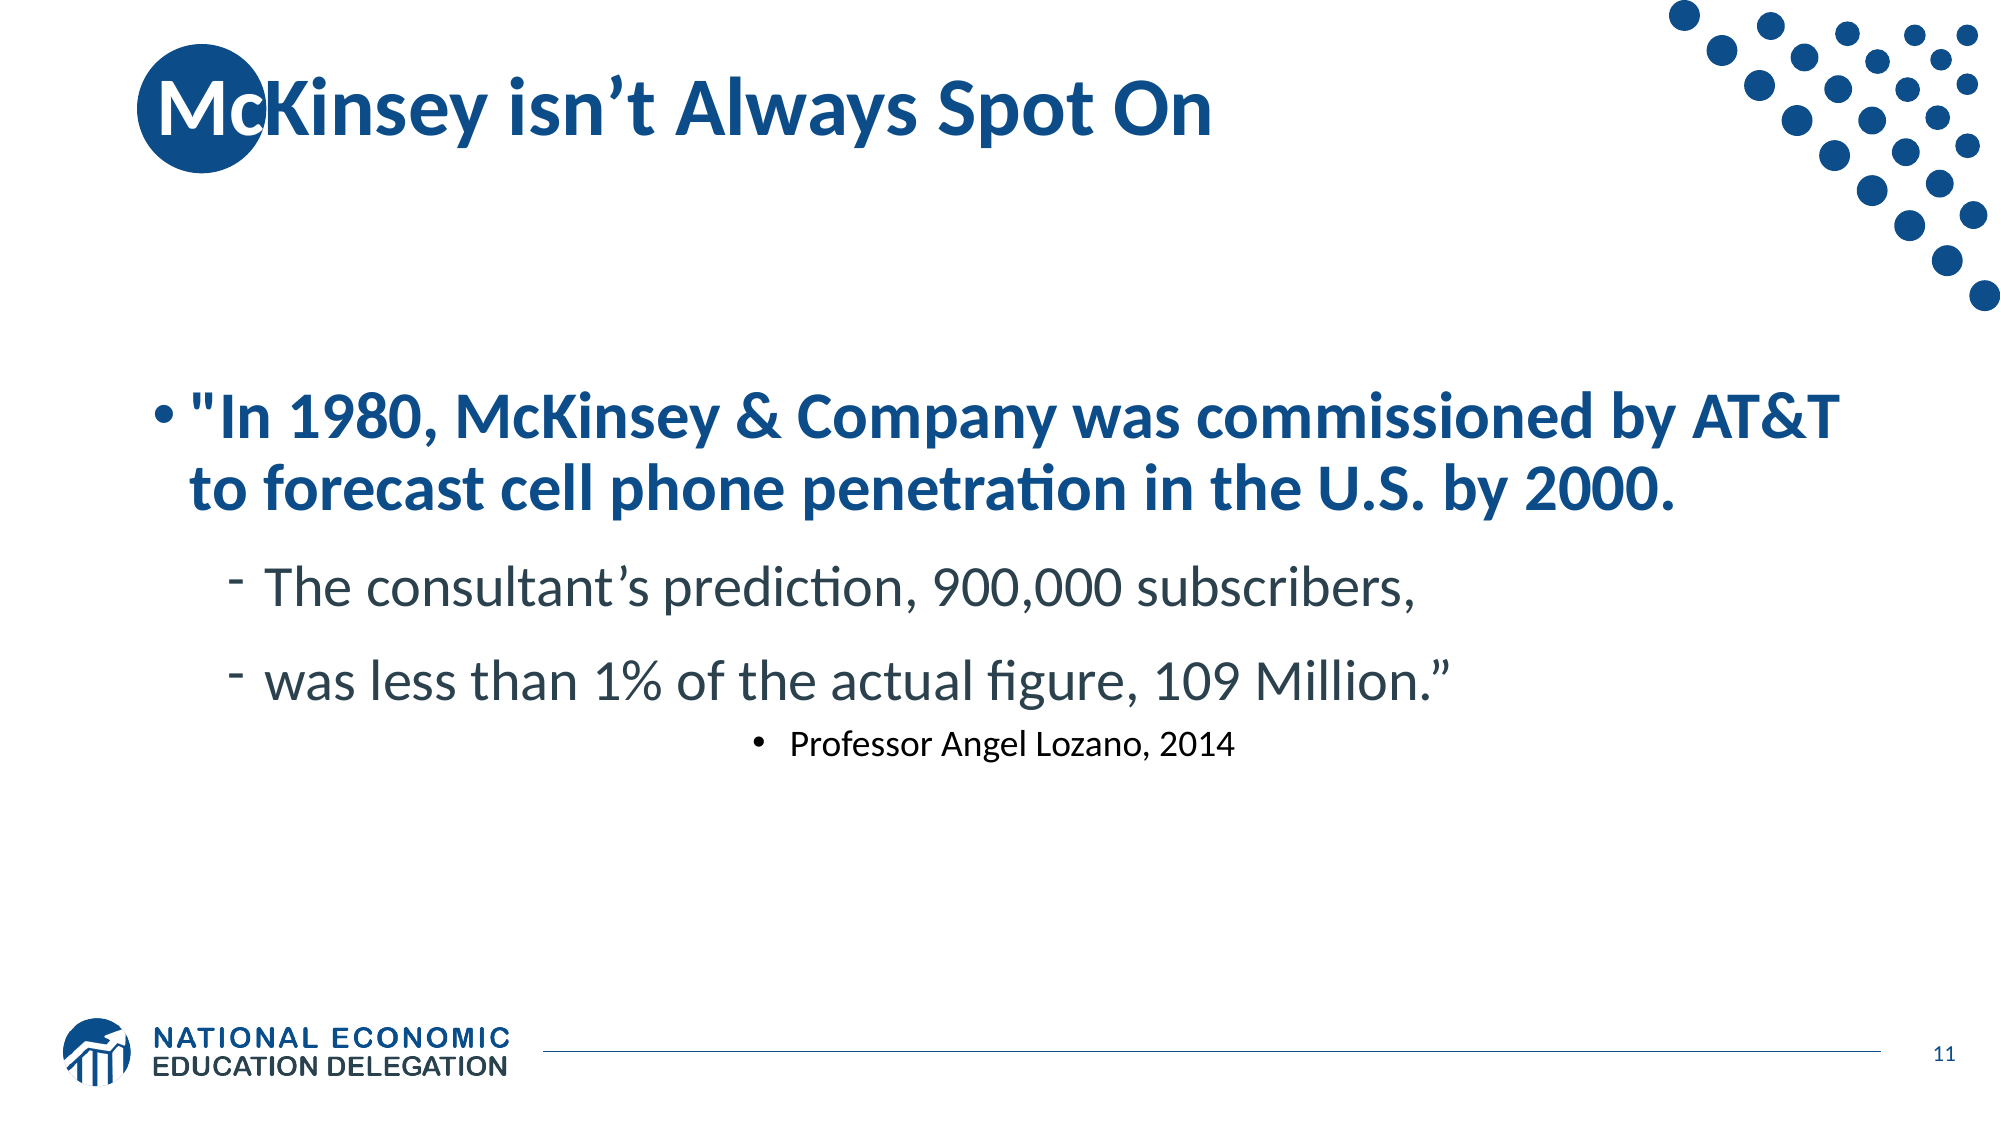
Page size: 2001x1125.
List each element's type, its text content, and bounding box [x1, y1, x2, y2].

title McKinsey isn’t Always Spot On [141, 0, 1867, 218]
list "In 1980, McKinsey & Company was commissioned by AT&T to forecast cell phone penetration in the U.S. by 2000. The consultant’s prediction, 900,000 subscribers, was less than 1% of the actual figure, 109 Million.” Professor Angel Lozano, 2014 [137, 170, 1863, 885]
slide_number 11 [1521, 1022, 1972, 1082]
picture [55, 1013, 520, 1091]
